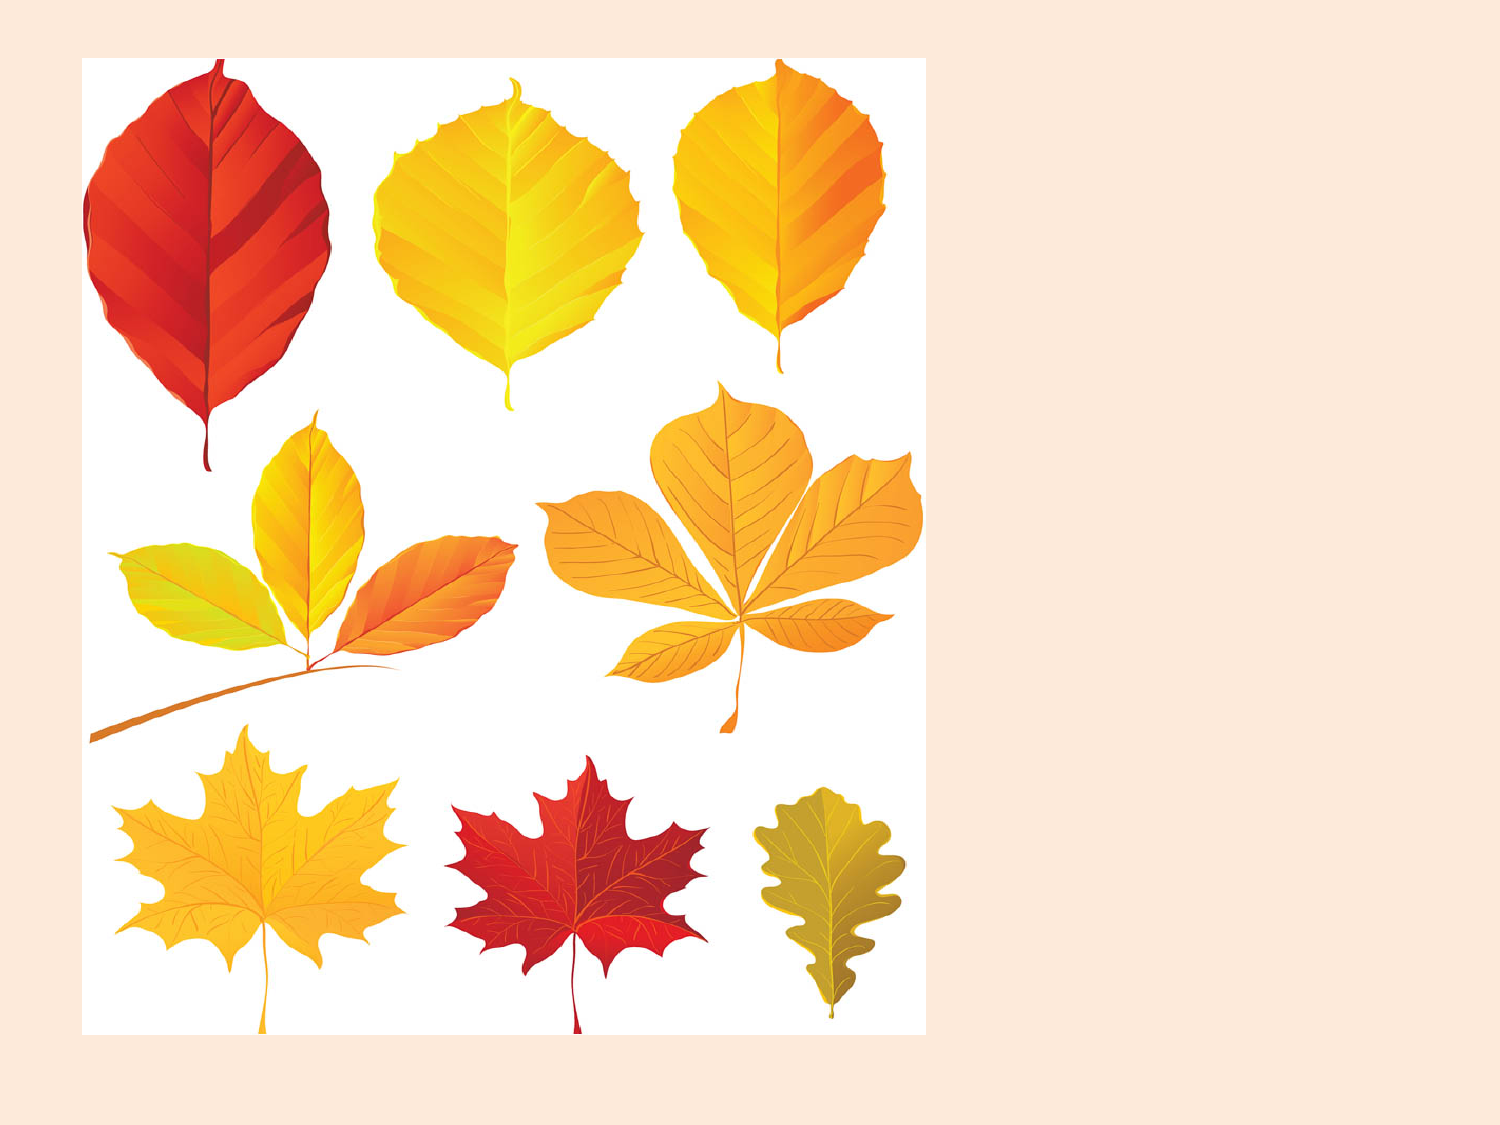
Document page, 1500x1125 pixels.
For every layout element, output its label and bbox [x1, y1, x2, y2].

picture [81, 58, 926, 1035]
